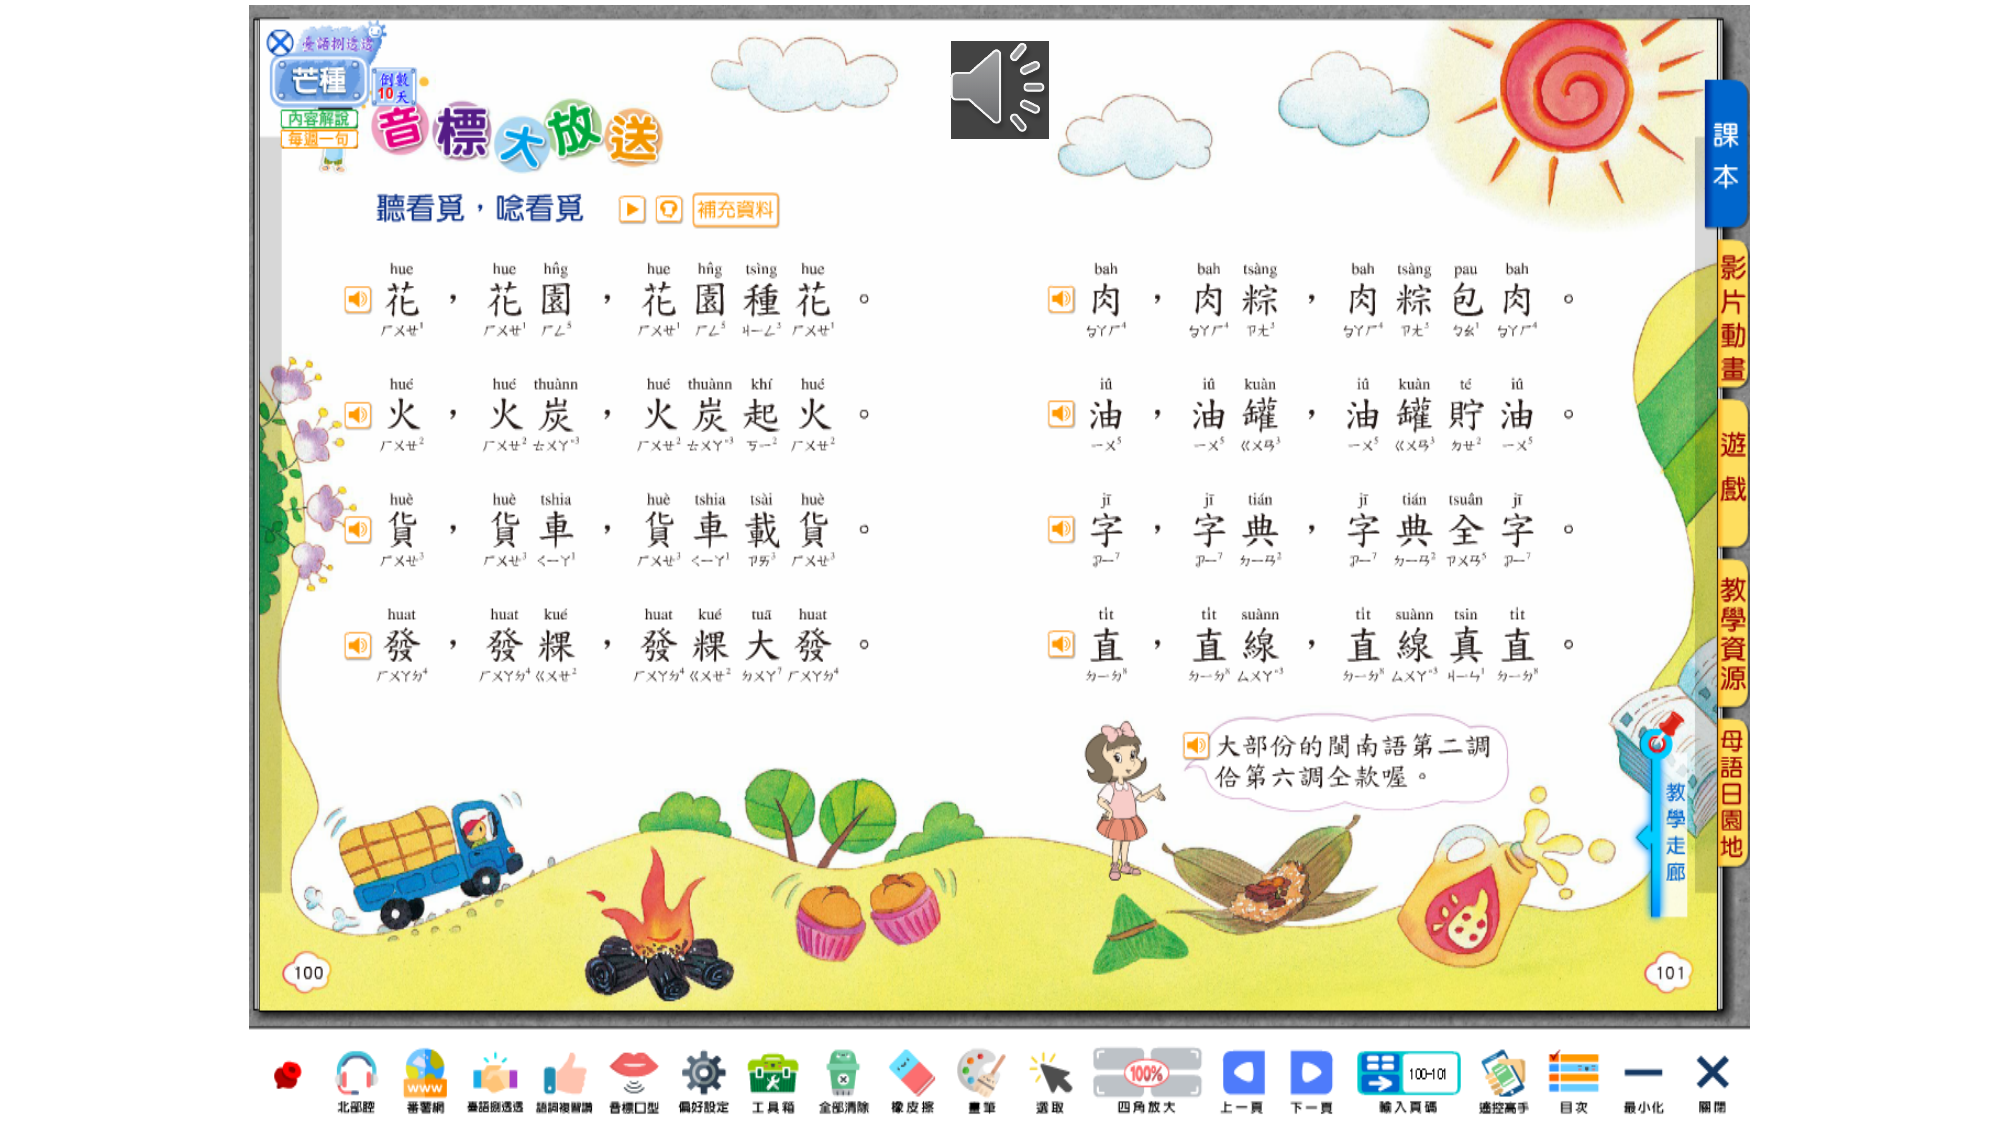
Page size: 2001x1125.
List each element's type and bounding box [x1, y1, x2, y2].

picture [249, 5, 1751, 1125]
